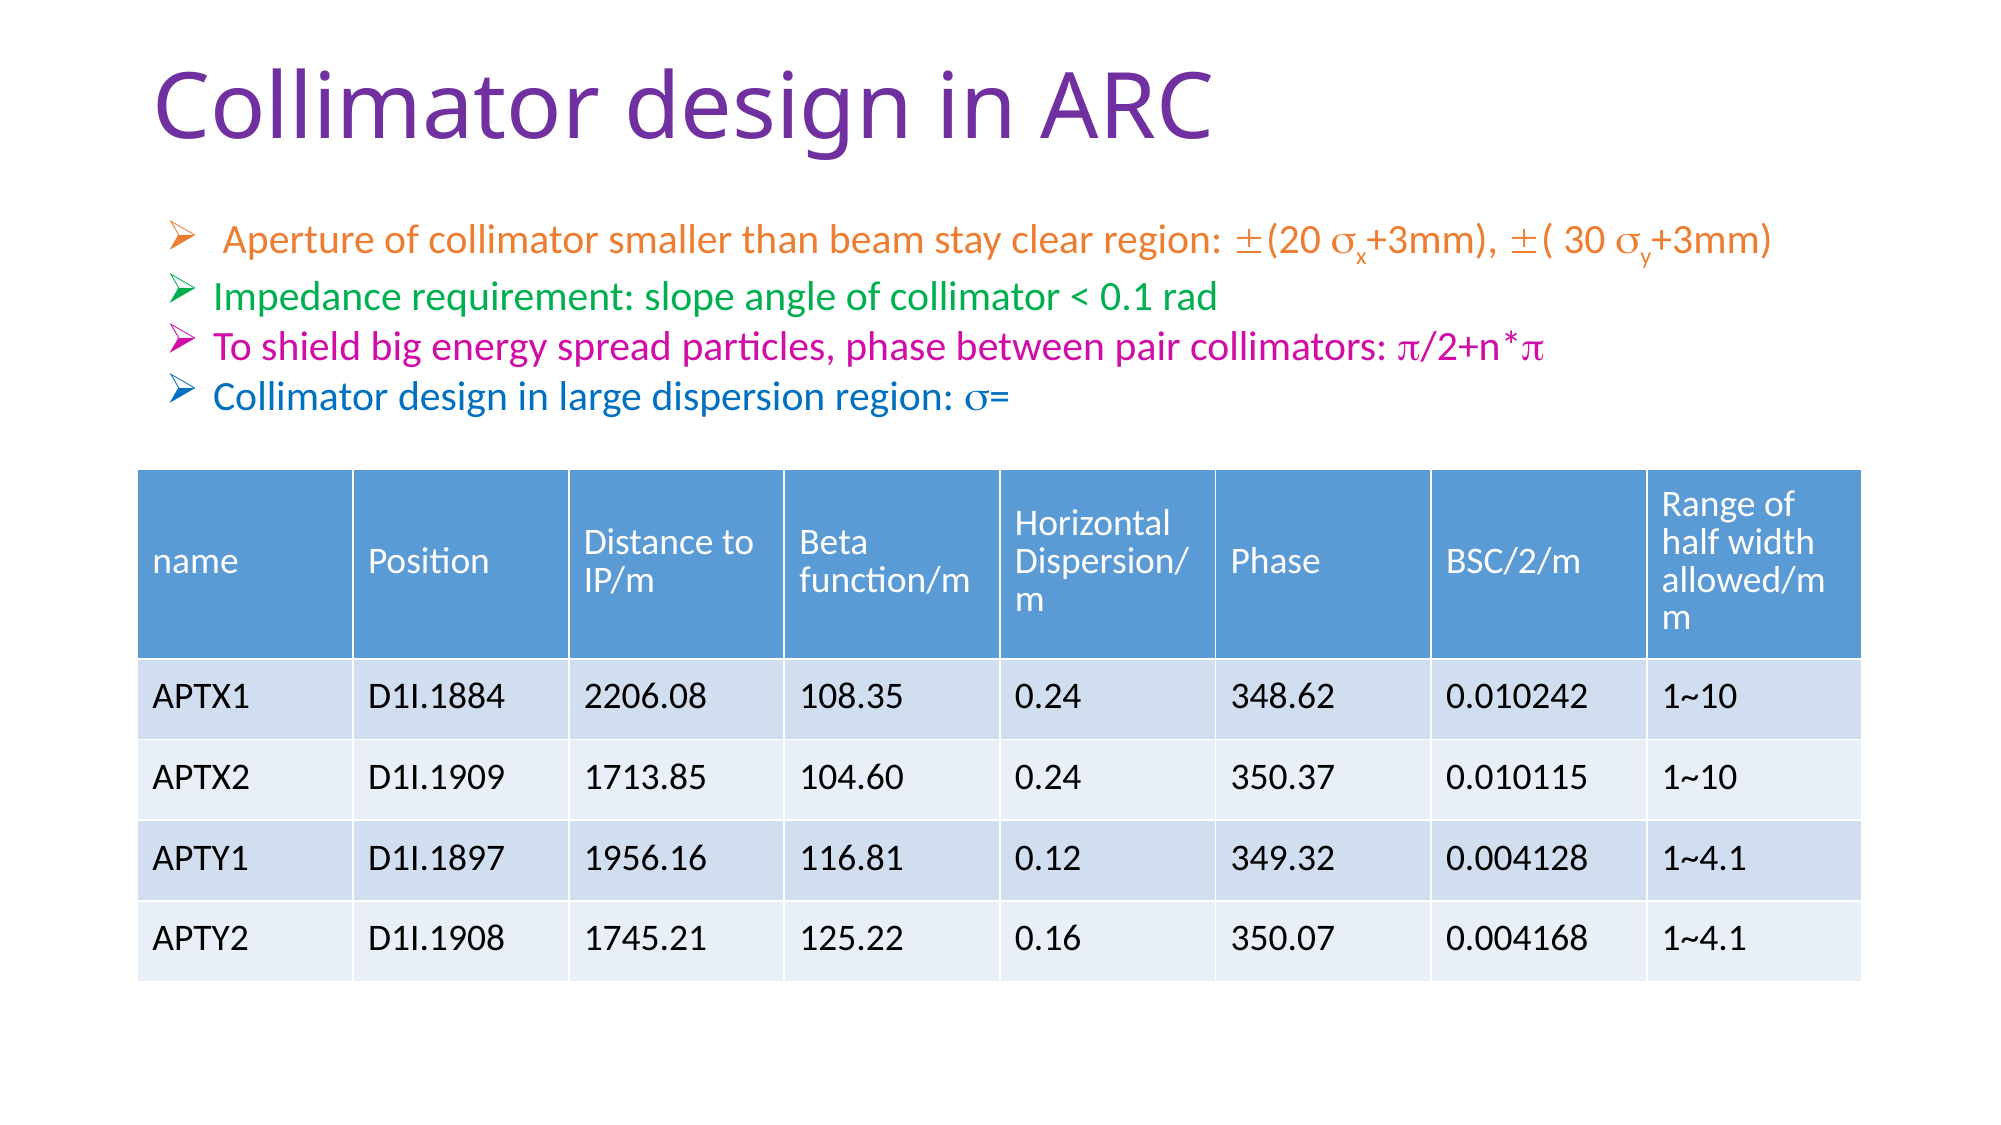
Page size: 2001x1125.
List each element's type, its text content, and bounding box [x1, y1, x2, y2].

table_cell 0.004128 [1432, 821, 1646, 900]
table_header BSC/2/m [1432, 470, 1646, 658]
table_header name [138, 470, 352, 658]
table_cell 1~10 [1648, 660, 1861, 739]
table_cell 0.16 [1001, 902, 1215, 981]
table_cell 116.81 [785, 821, 999, 900]
table_cell 0.24 [1001, 660, 1215, 739]
table_cell 125.22 [785, 902, 999, 981]
table_cell 2206.08 [570, 660, 783, 739]
table_header Range of half width allowed/mm [1648, 470, 1861, 658]
table_cell 0.010242 [1432, 660, 1646, 739]
table_cell APTX1 [138, 660, 352, 739]
table_cell 0.004168 [1432, 902, 1646, 981]
table_cell 1~4.1 [1648, 821, 1861, 900]
table_cell 1~4.1 [1648, 902, 1861, 981]
table_cell 1~10 [1648, 740, 1861, 819]
table_cell D1I.1884 [354, 660, 568, 739]
table_cell 348.62 [1216, 660, 1430, 739]
table_cell APTY1 [138, 821, 352, 900]
table_cell 1713.85 [570, 740, 783, 819]
title Collimator design in ARC [137, 0, 1863, 218]
table_cell 350.07 [1216, 902, 1430, 981]
table_cell APTY2 [138, 902, 352, 981]
table_header Horizontal Dispersion/m [1001, 470, 1215, 658]
table_cell 0.12 [1001, 821, 1215, 900]
table_cell 1956.16 [570, 821, 783, 900]
table_header Phase [1216, 470, 1430, 658]
table_cell APTX2 [138, 740, 352, 819]
table_cell 104.60 [785, 740, 999, 819]
table_cell D1I.1908 [354, 902, 568, 981]
table_cell D1I.1909 [354, 740, 568, 819]
table_cell 108.35 [785, 660, 999, 739]
table_cell 1745.21 [570, 902, 783, 981]
table_cell D1I.1897 [354, 821, 568, 900]
table_cell 0.24 [1001, 740, 1215, 819]
table_header Position [354, 470, 568, 658]
table_cell 350.37 [1216, 740, 1430, 819]
table_cell 0.010115 [1432, 740, 1646, 819]
table_header Beta function/m [785, 470, 999, 658]
table_header Distance to IP/m [570, 470, 783, 658]
table_cell 349.32 [1216, 821, 1430, 900]
